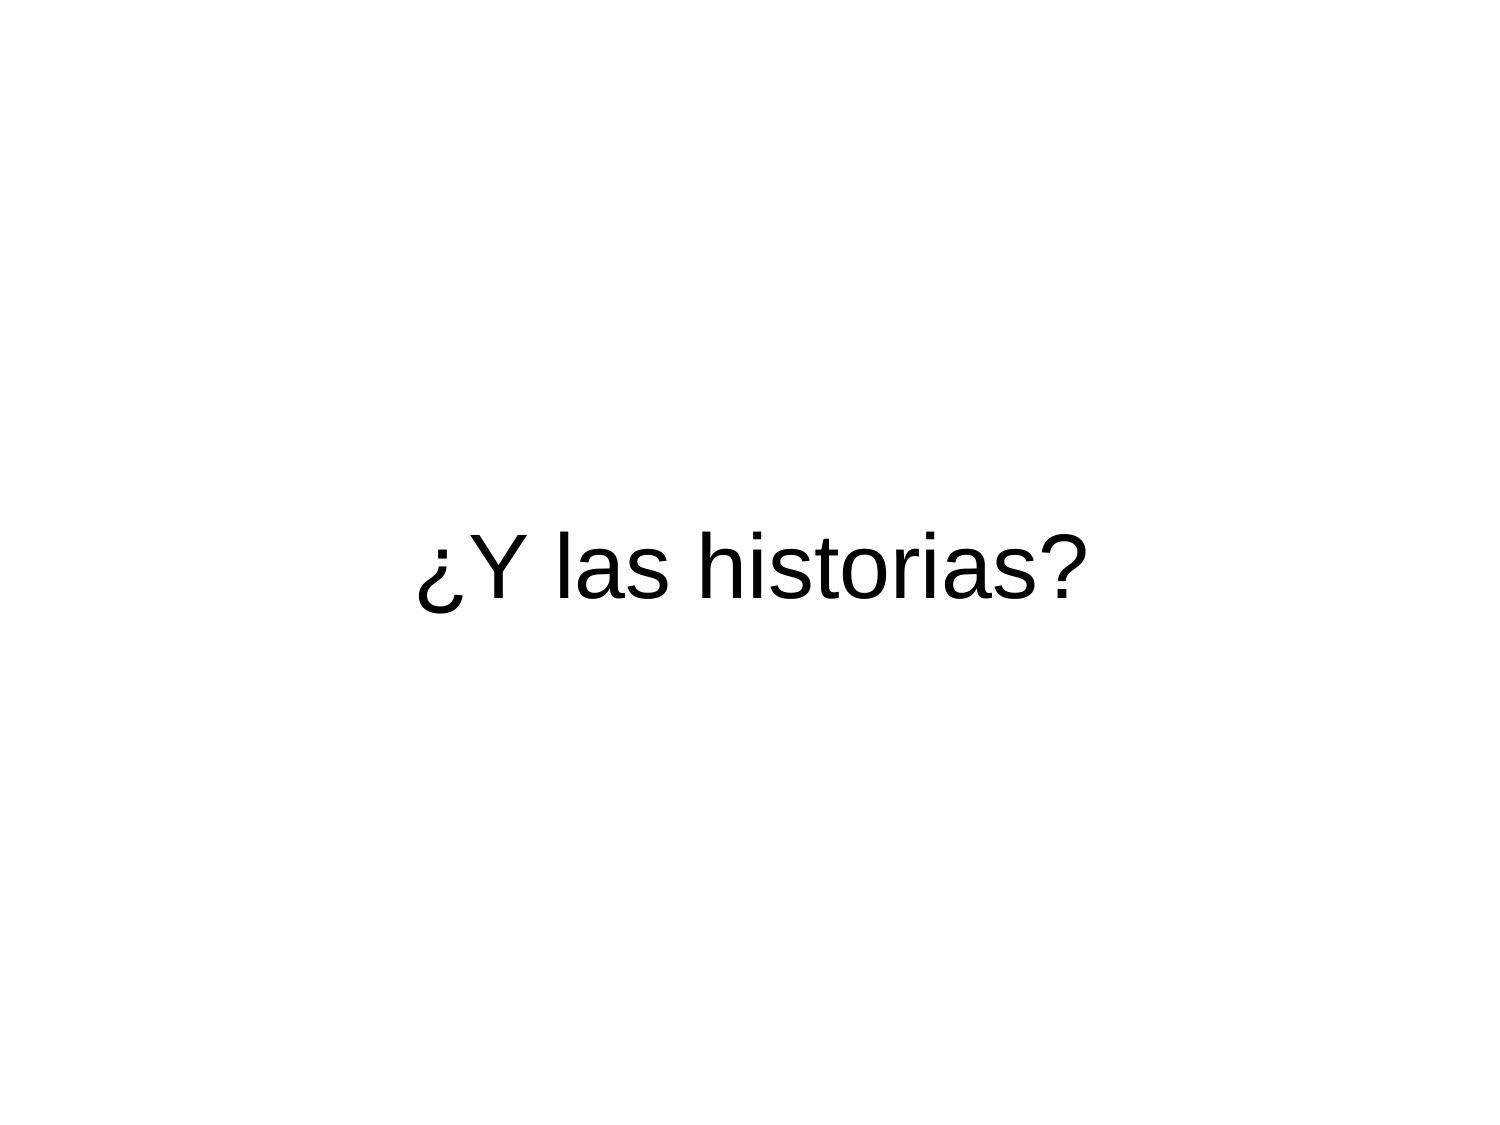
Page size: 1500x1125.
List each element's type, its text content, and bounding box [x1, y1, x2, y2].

title ¿Y las historias? [76, 467, 1427, 656]
